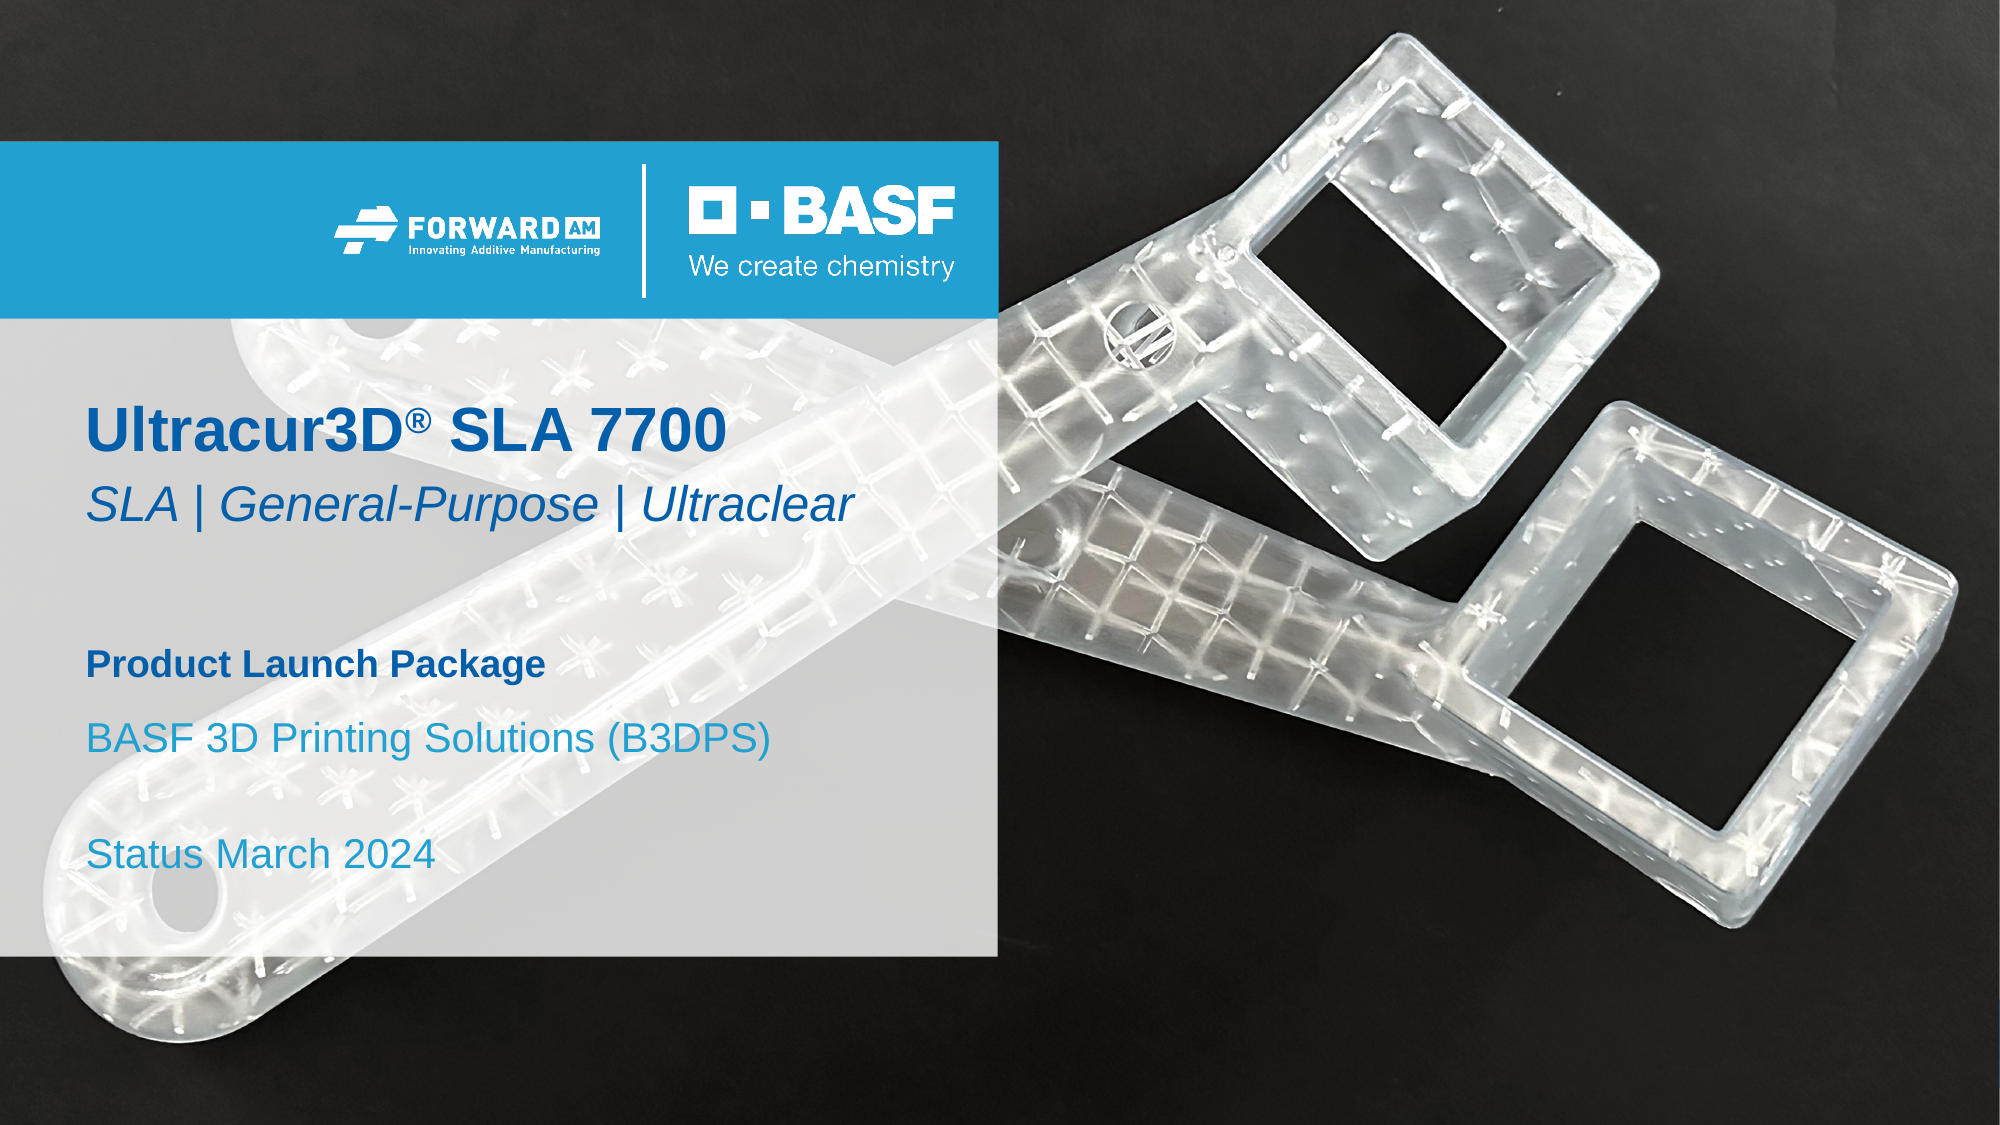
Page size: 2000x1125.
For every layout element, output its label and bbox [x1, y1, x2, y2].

text_box [0, 141, 999, 319]
picture [0, 0, 2000, 1125]
